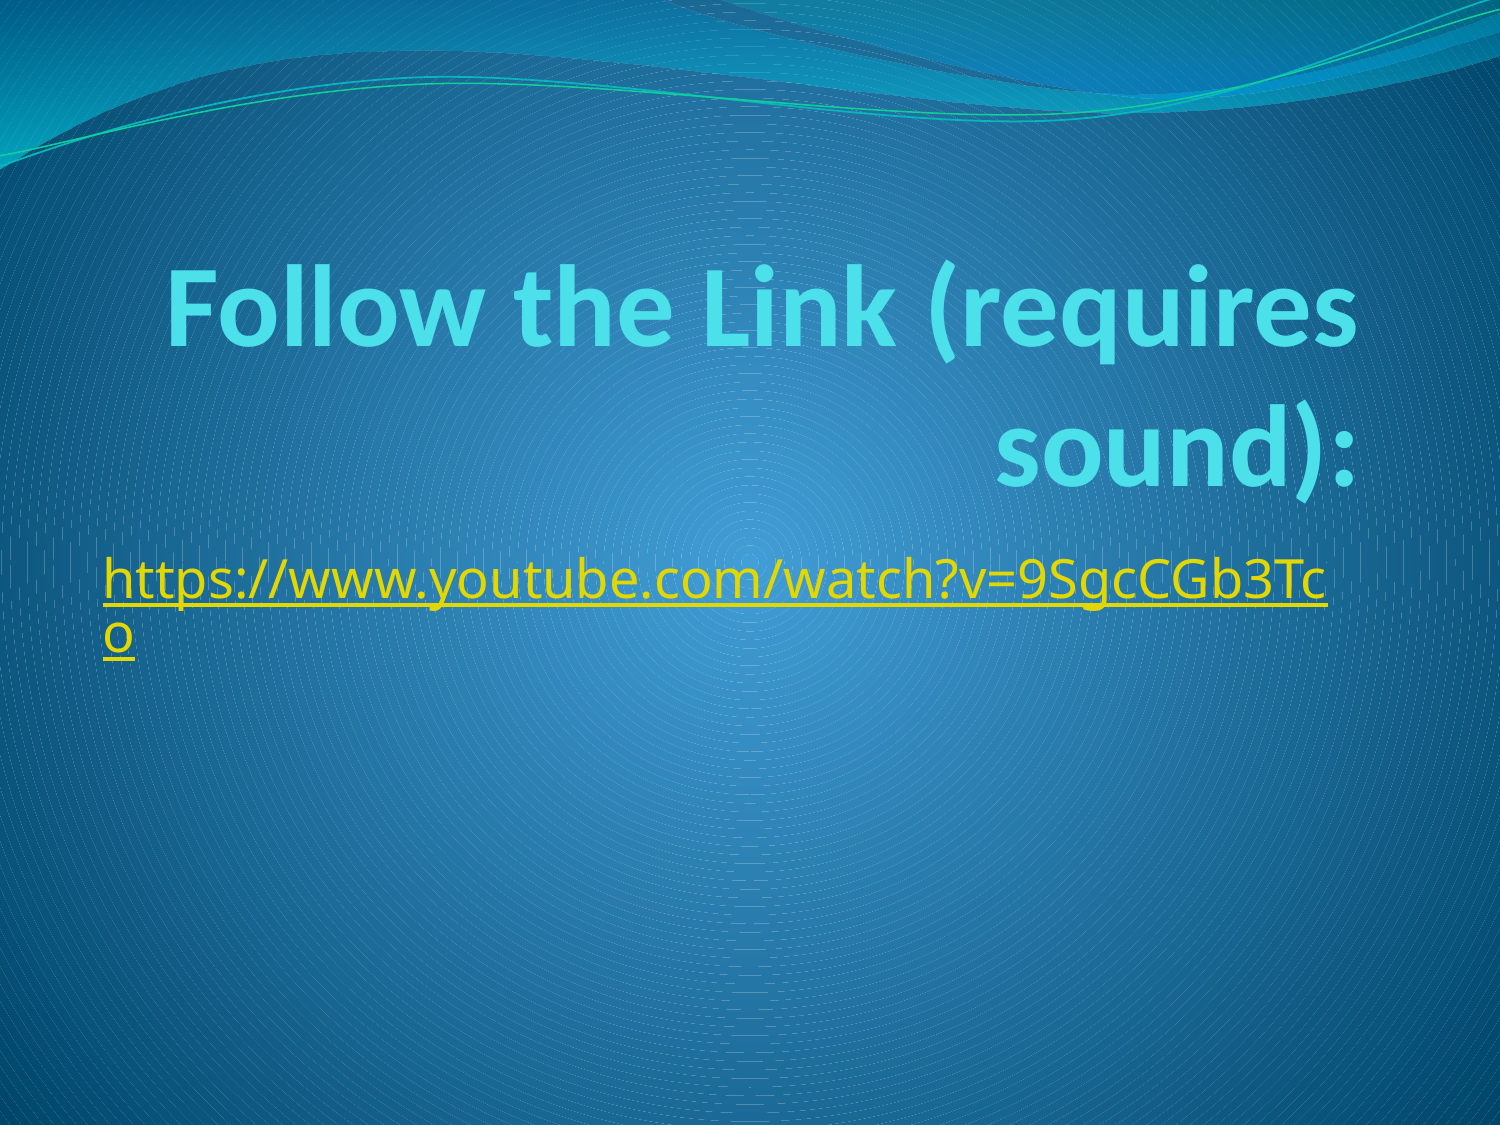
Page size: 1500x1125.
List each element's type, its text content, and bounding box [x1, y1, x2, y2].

title Follow the Link (requires sound): [87, 224, 1376, 525]
subtitle https://www.youtube.com/watch?v=9SgcCGb3Tco [87, 529, 1376, 818]
